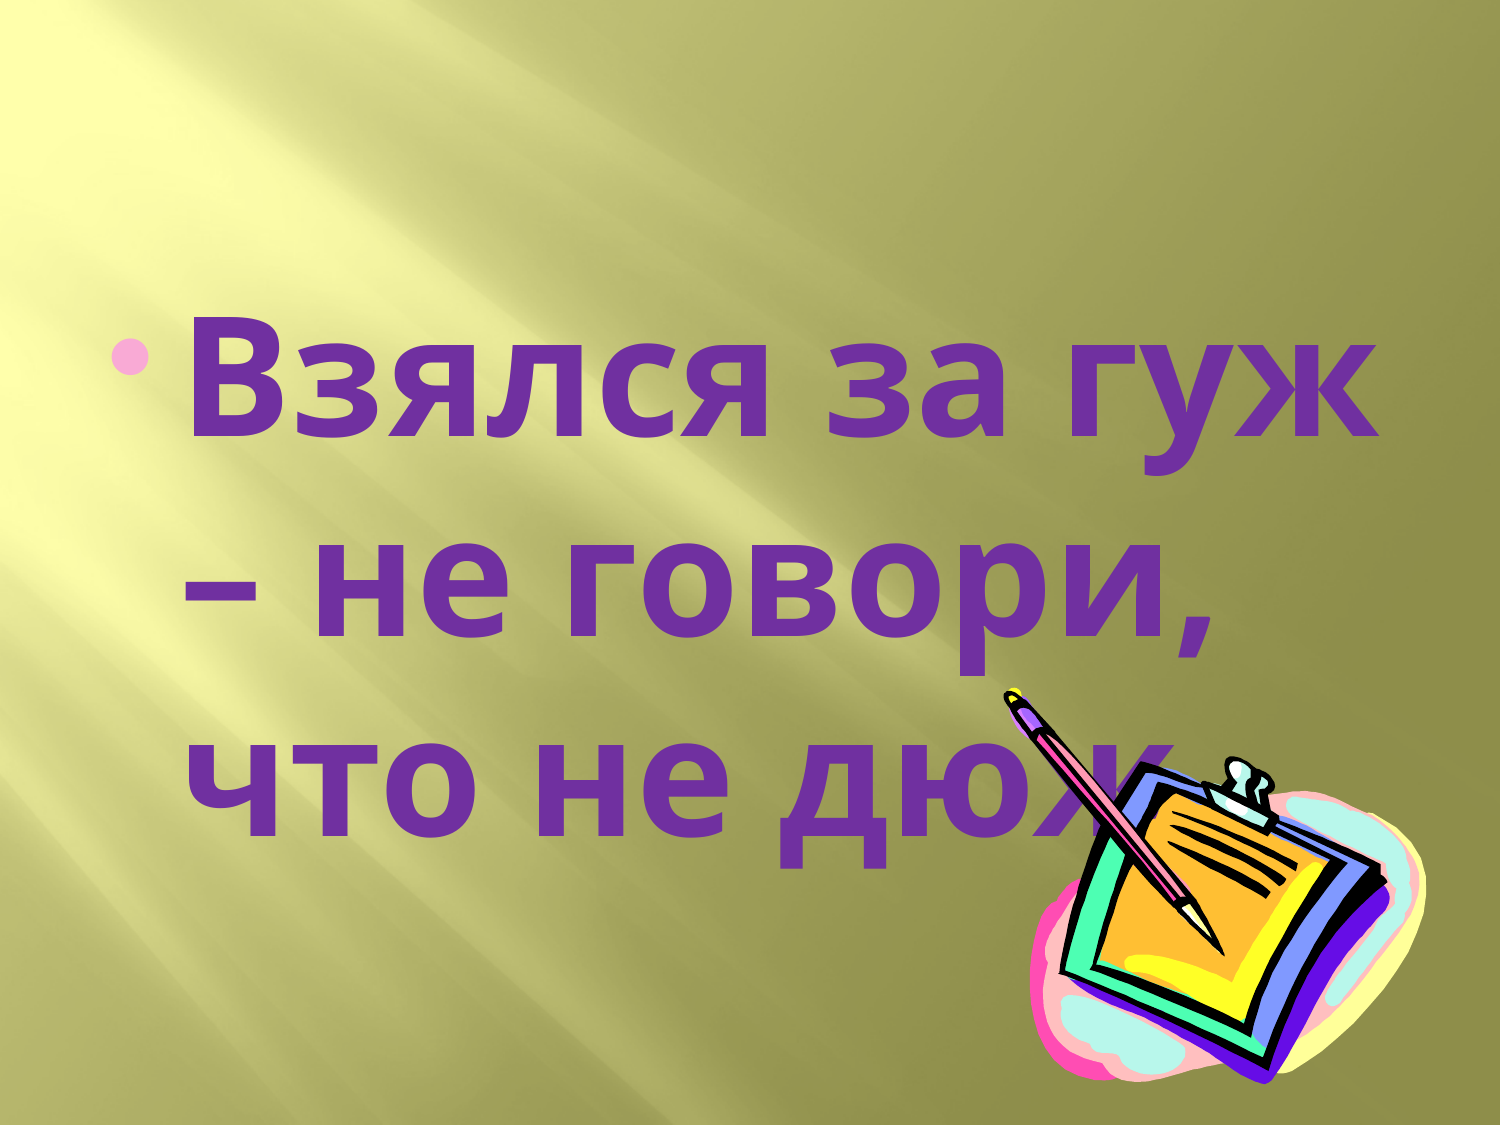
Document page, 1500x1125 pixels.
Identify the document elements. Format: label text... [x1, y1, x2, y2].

picture [995, 679, 1434, 1093]
list Взялся за гуж – не говори, что не дюж [75, 262, 1425, 1035]
